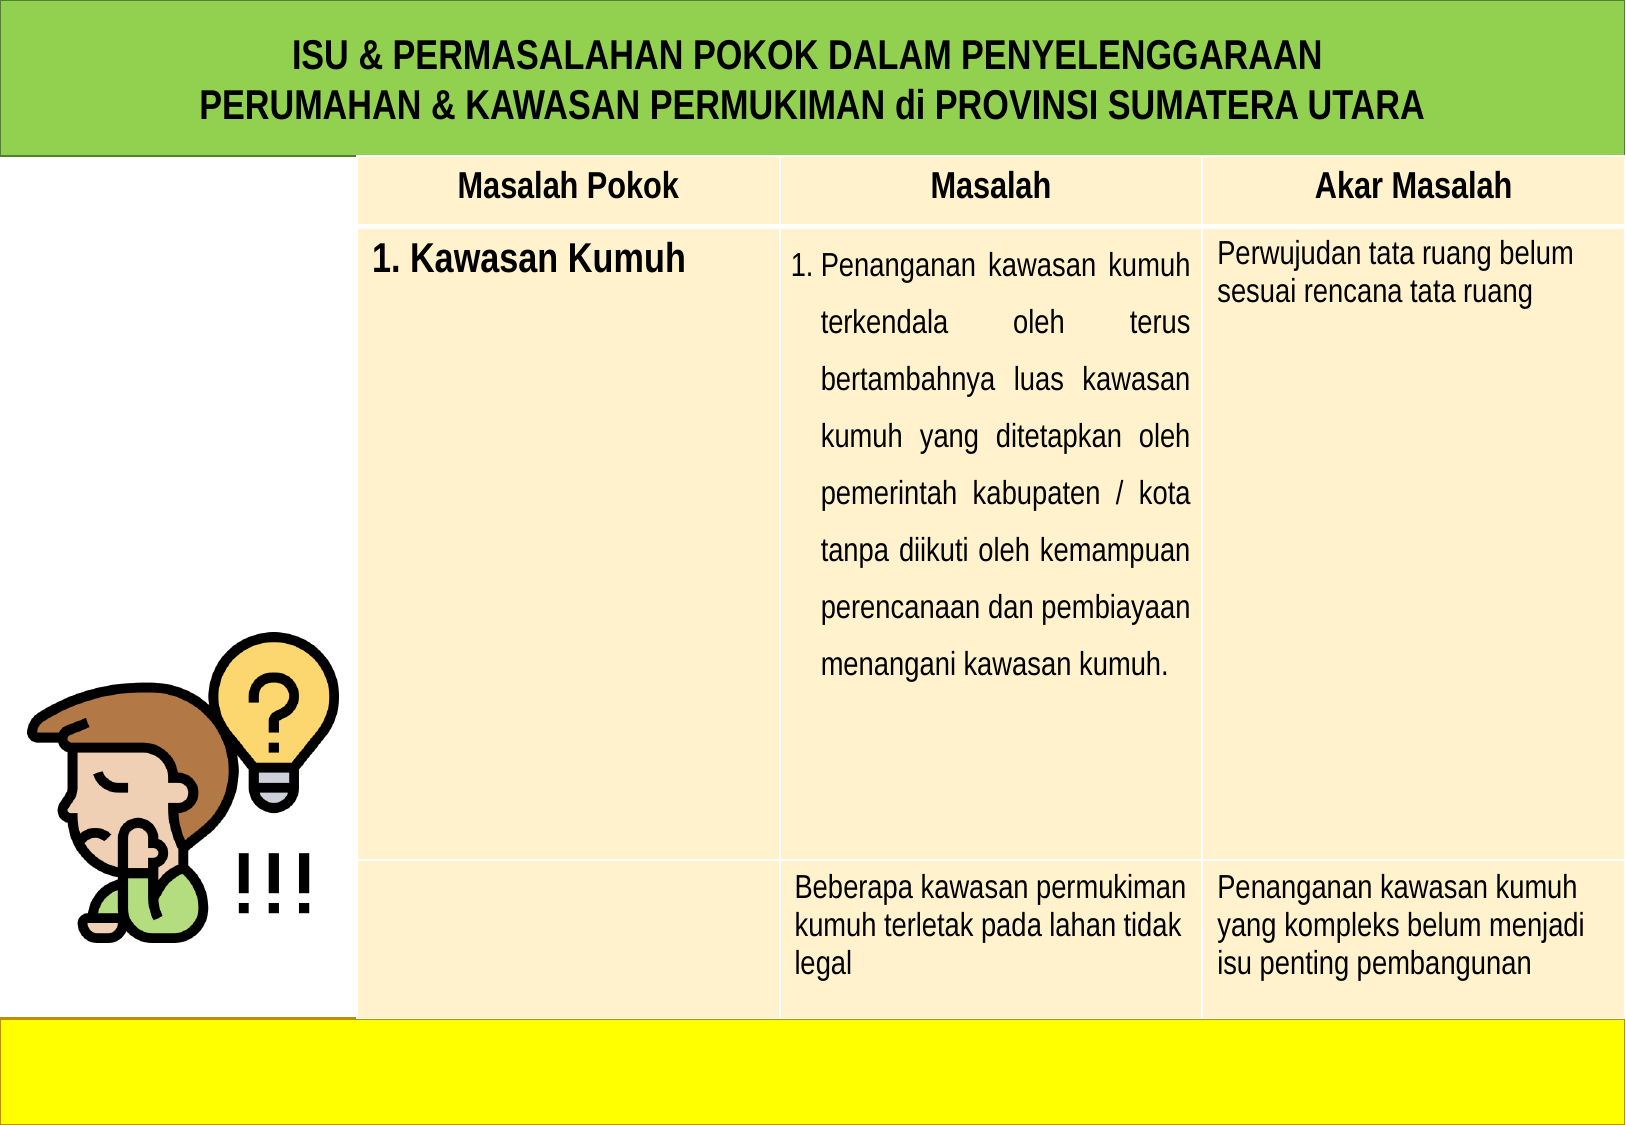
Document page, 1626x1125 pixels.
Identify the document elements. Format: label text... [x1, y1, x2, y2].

table_cell Beberapa kawasan permukiman kumuh terletak pada lahan tidak legal [781, 861, 1201, 1018]
table_header Akar Masalah [1203, 157, 1624, 224]
table_cell [358, 861, 779, 1018]
text_box [0, 1017, 1625, 1125]
table_cell Perwujudan tata ruang belum sesuai rencana tata ruang [1203, 229, 1624, 859]
table_header Masalah Pokok [358, 157, 779, 224]
table_header Masalah [781, 157, 1201, 224]
table_cell Penanganan kawasan kumuh terkendala oleh terus bertambahnya luas kawasan kumuh yang ditetapkan oleh pemerintah kabupaten / kota tanpa diikuti oleh kemampuan perencanaan dan pembiayaan menangani kawasan kumuh. [781, 229, 1201, 859]
table_cell 1. Kawasan Kumuh [358, 229, 779, 859]
table_cell Penanganan kawasan kumuh yang kompleks belum menjadi isu penting pembangunan [1203, 861, 1624, 1018]
picture [27, 632, 339, 943]
text_box ISU & PERMASALAHAN POKOK DALAM PENYELENGGARAAN PERUMAHAN & KAWASAN PERMUKIMAN di PROVINSI SUMATERA UTARA [0, 0, 1625, 157]
